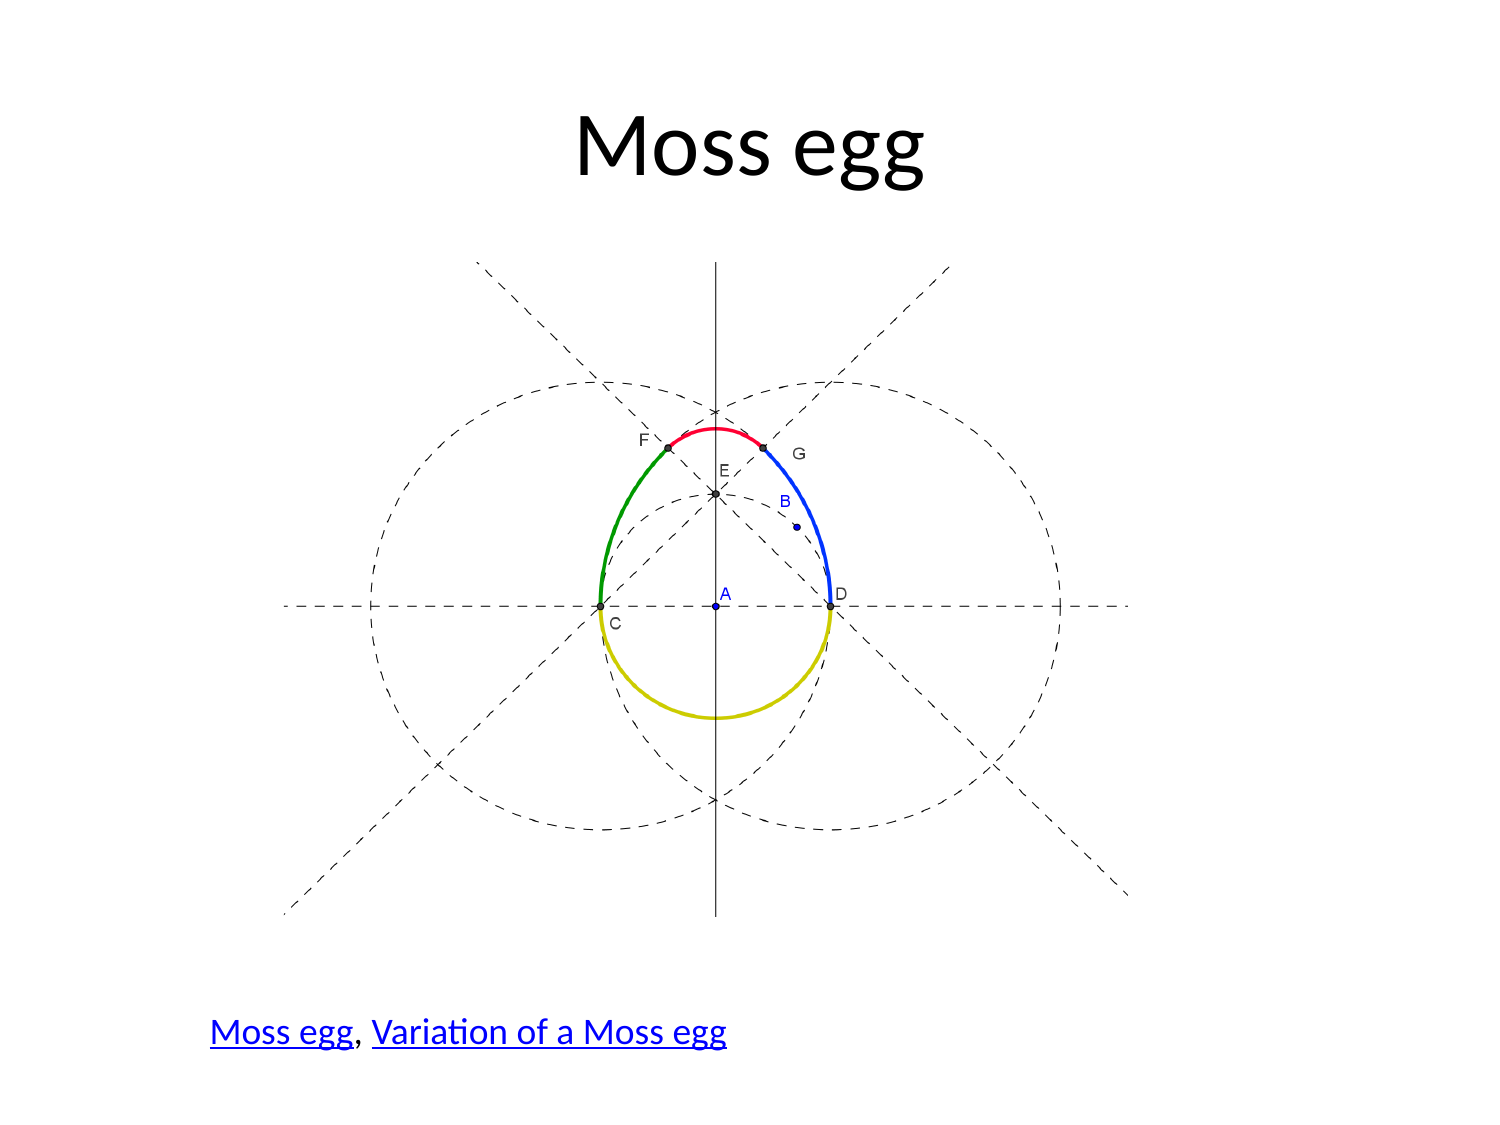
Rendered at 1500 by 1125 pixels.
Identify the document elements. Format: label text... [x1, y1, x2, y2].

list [283, 262, 1129, 918]
text_box Moss egg, Variation of a Moss egg [186, 999, 743, 1060]
title Moss egg [75, 45, 1425, 233]
